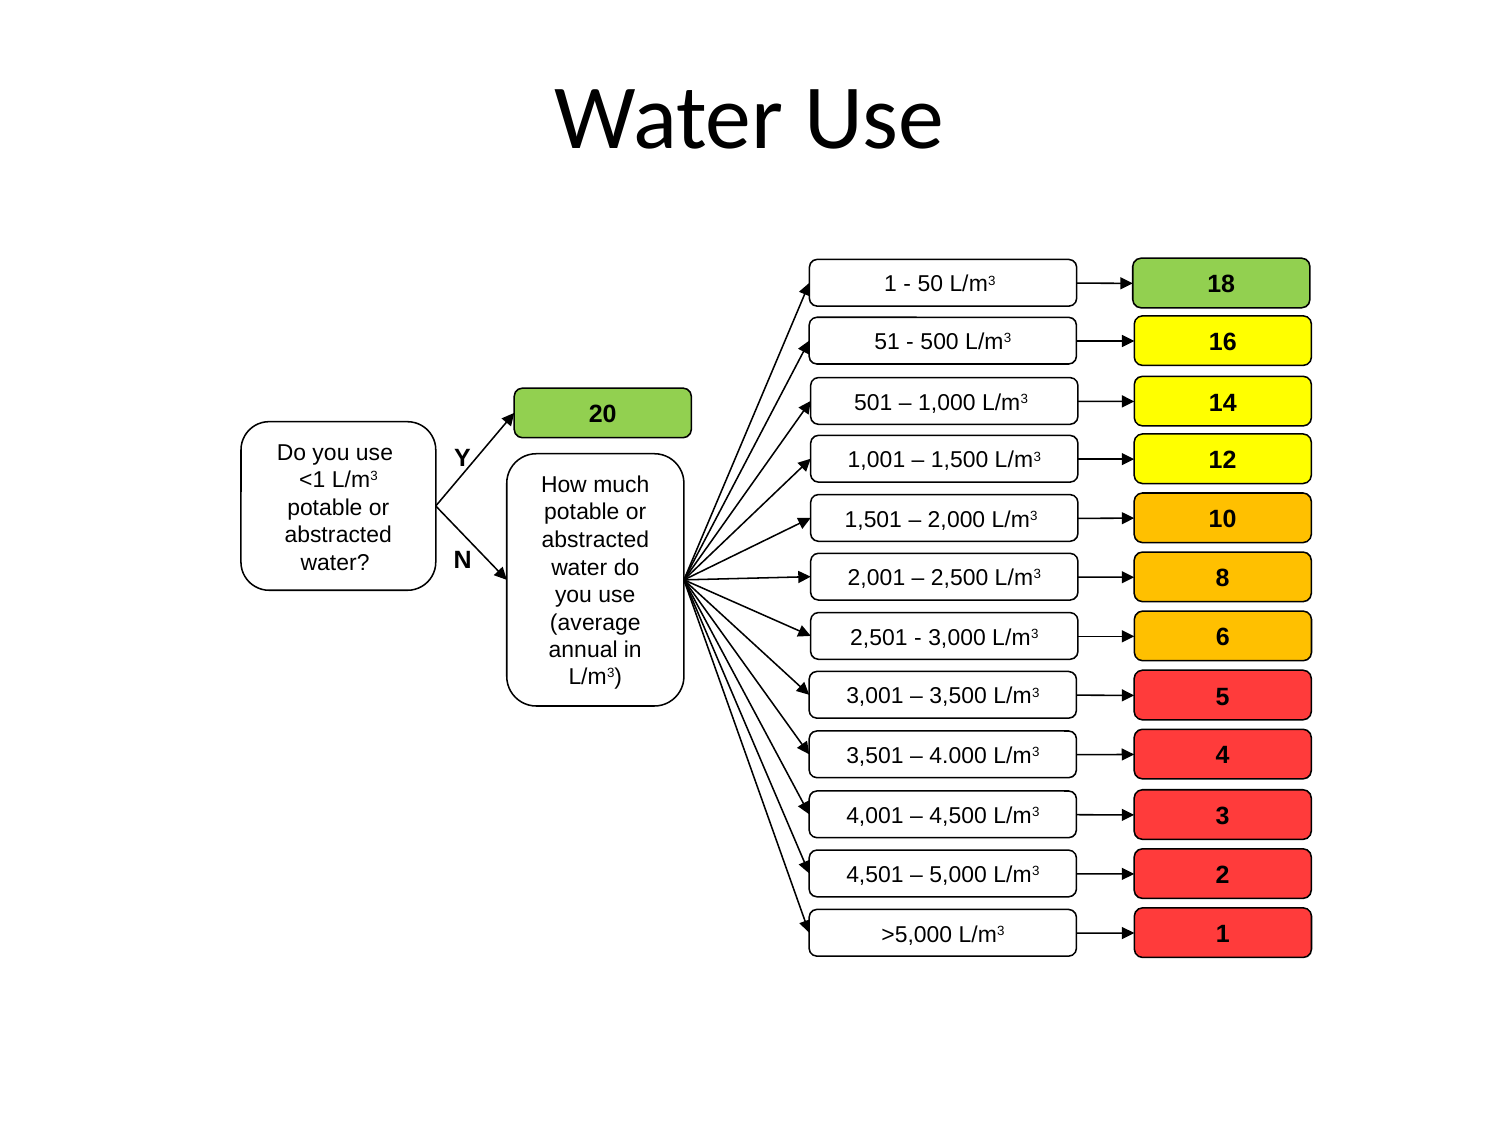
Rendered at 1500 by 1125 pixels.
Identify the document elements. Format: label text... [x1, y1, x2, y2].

title Water Use [75, 45, 1425, 179]
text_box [240, 257, 1312, 959]
